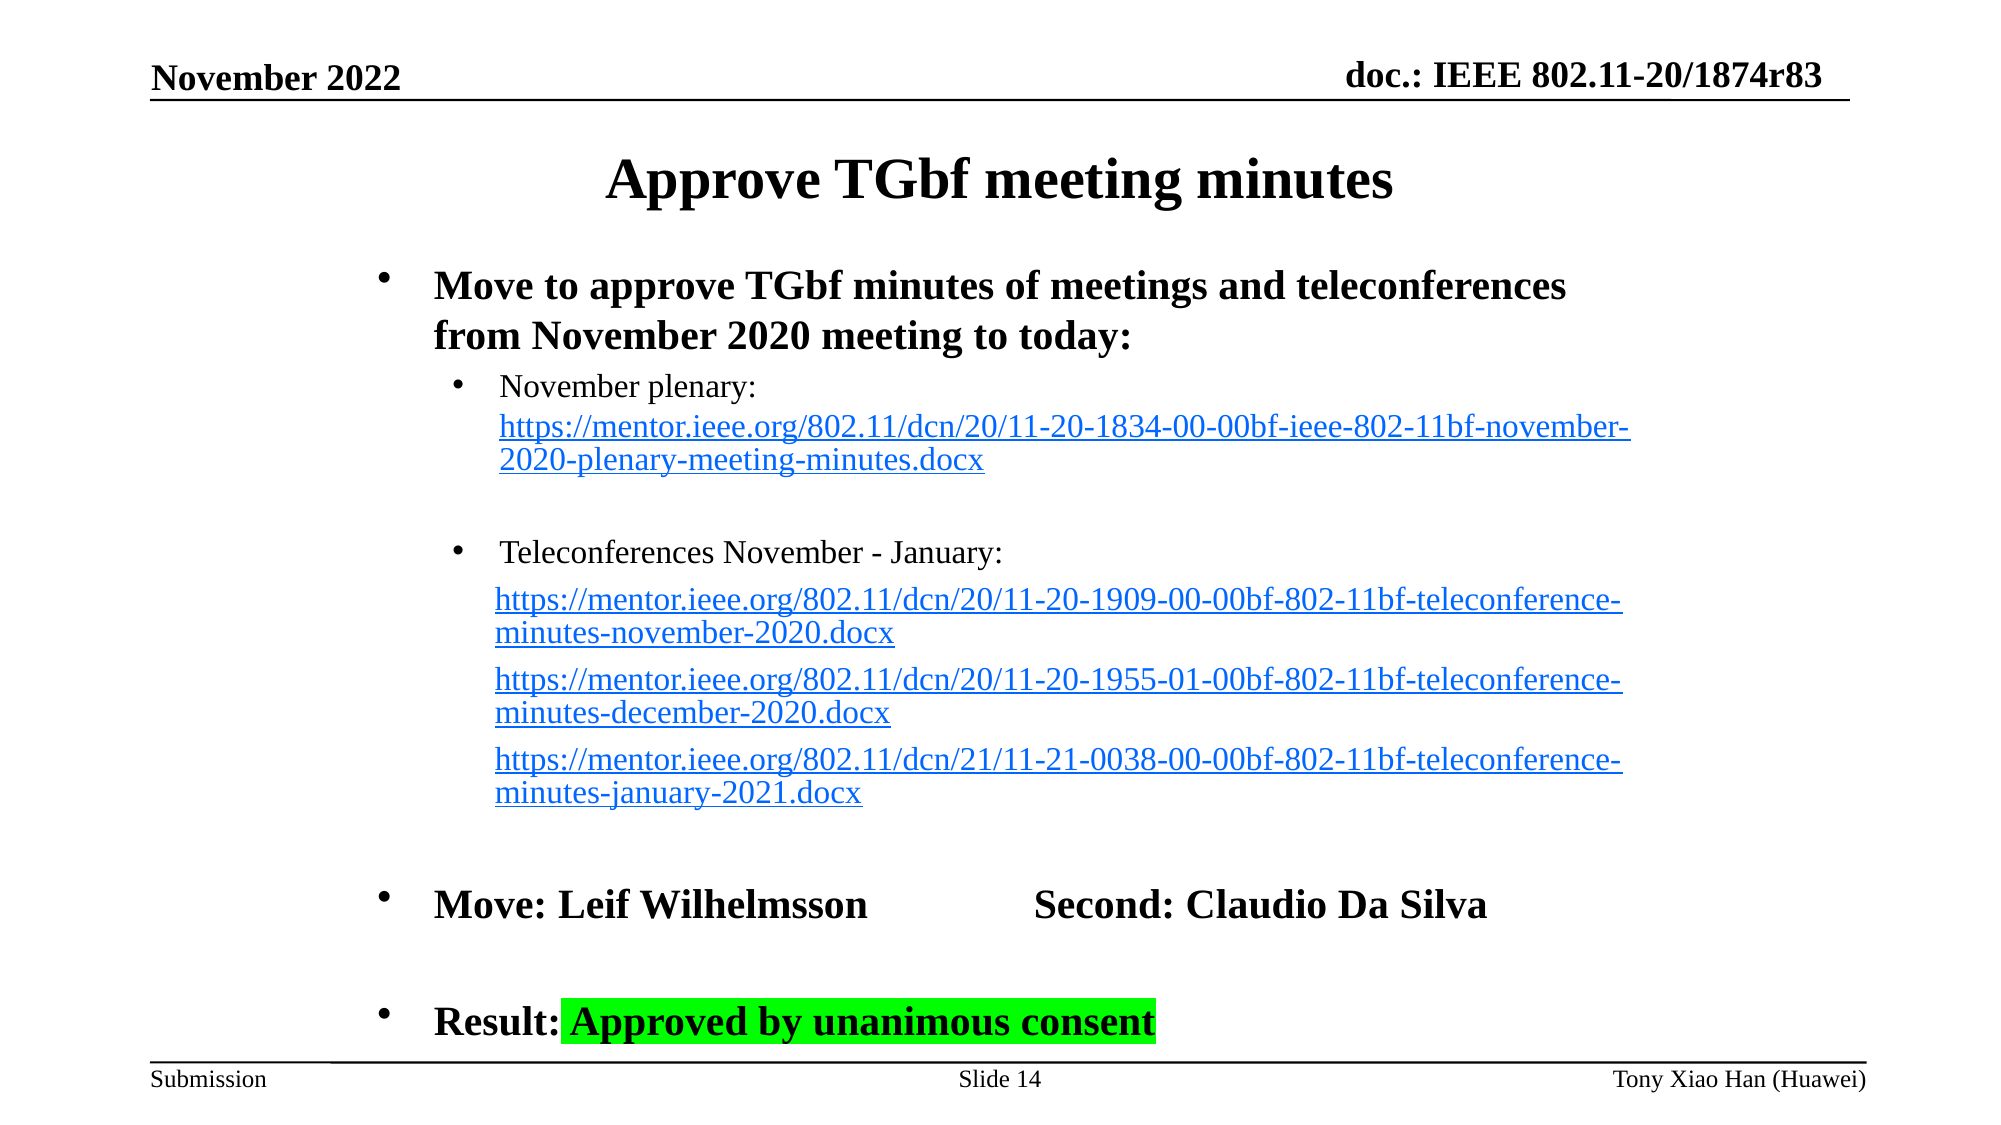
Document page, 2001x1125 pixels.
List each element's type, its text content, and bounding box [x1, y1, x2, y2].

text_box Move to approve TGbf minutes of meetings and teleconferences from November 2020 meeting to today: November plenary: https://mentor.ieee.org/802.11/dcn/20/11-20-1834-00-00bf-ieee-802-11bf-november-2020-plenary-meeting-minutes.docx Teleconferences November - January: https://mentor.ieee.org/802.11/dcn/20/11-20-1909-00-00bf-802-11bf-teleconference-minutes-november-2020.docx https://mentor.ieee.org/802.11/dcn/20/11-20-1955-01-00bf-802-11bf-teleconference-minutes-december-2020.docx https://mentor.ieee.org/802.11/dcn/21/11-21-0038-00-00bf-802-11bf-teleconference-minutes-january-2021.docx Move: Leif Wilhelmsson Second: Claudio Da Silva Result: Approved by unanimous consent [362, 249, 1652, 988]
text_box Approve TGbf meeting minutes [362, 87, 1638, 249]
